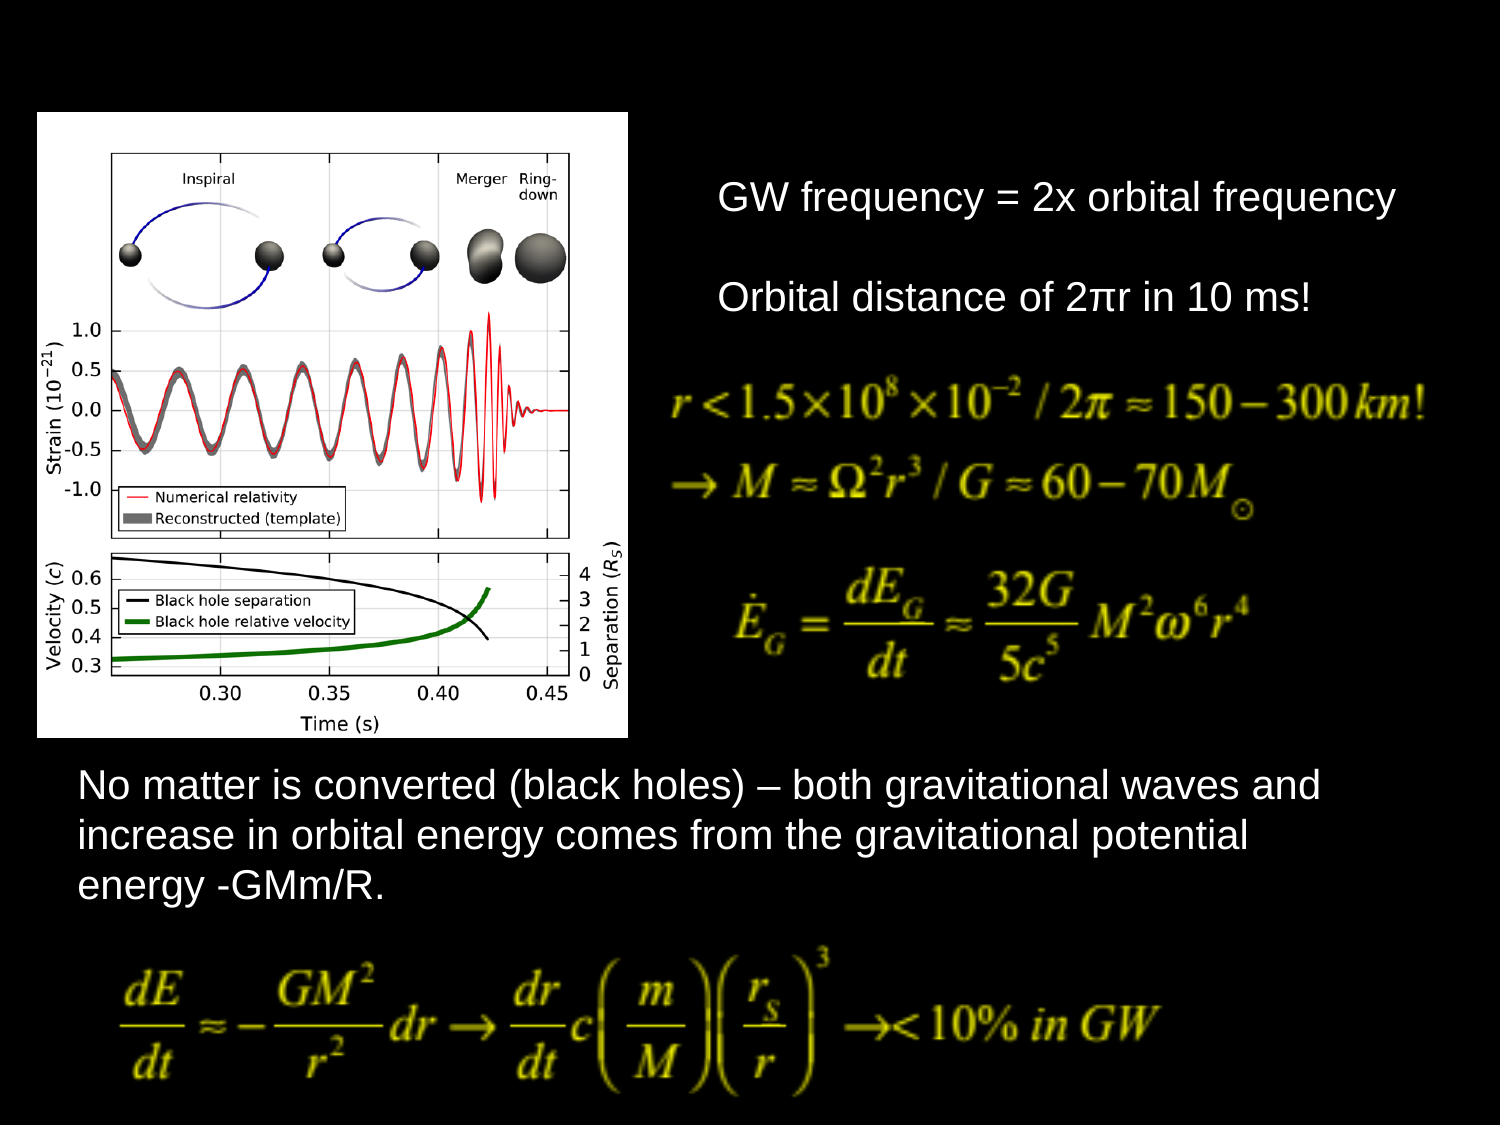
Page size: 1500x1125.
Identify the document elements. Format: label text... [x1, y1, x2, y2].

text_box No matter is converted (black holes) – both gravitational waves and increase in orbital energy comes from the gravitational potential energy -GMm/R. [62, 750, 1375, 915]
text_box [114, 933, 1169, 1105]
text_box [724, 549, 1259, 688]
text_box GW frequency = 2x orbital frequency Orbital distance of 2πr in 10 ms! [702, 162, 1412, 328]
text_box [665, 362, 1426, 525]
picture [37, 112, 628, 738]
